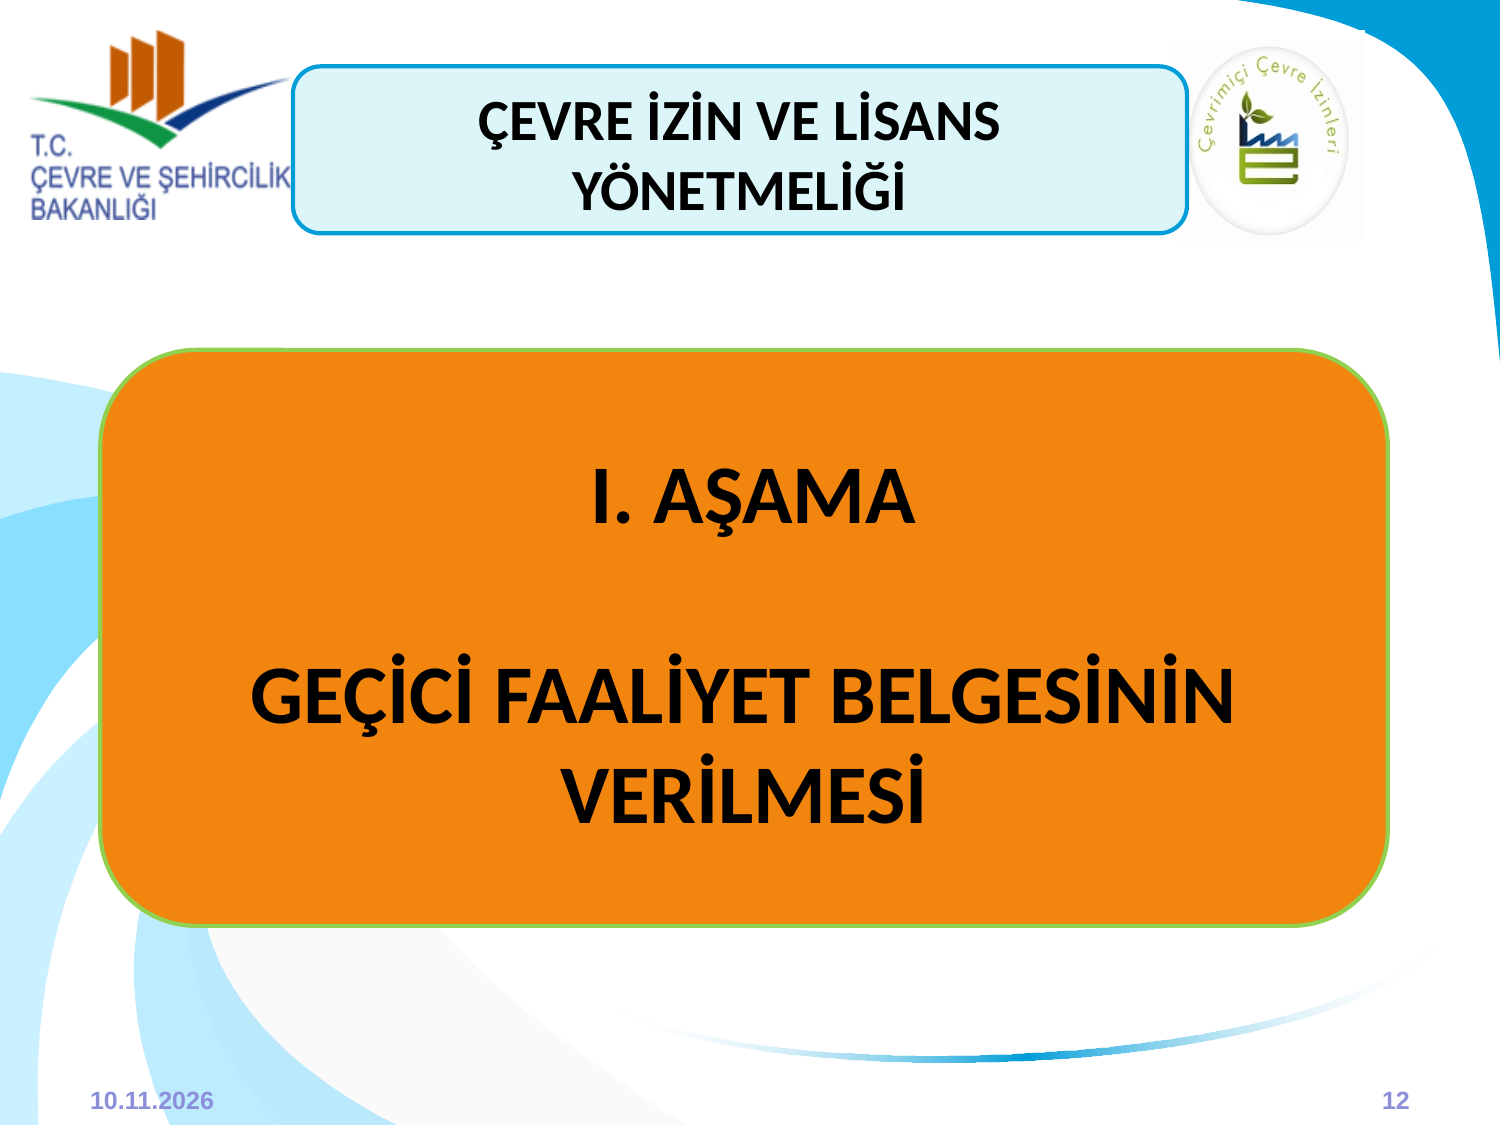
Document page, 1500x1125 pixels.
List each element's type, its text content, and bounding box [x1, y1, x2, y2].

slide_number 12 [1074, 1069, 1425, 1125]
picture [1175, 30, 1365, 242]
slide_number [75, 1069, 425, 1125]
text_box I. AŞAMA GEÇİCİ FAALİYET BELGESİNİN VERİLMESİ [98, 347, 1390, 928]
text_box ÇEVRE İZİN VE LİSANS YÖNETMELİĞİ [290, 64, 1190, 236]
picture [29, 30, 292, 220]
